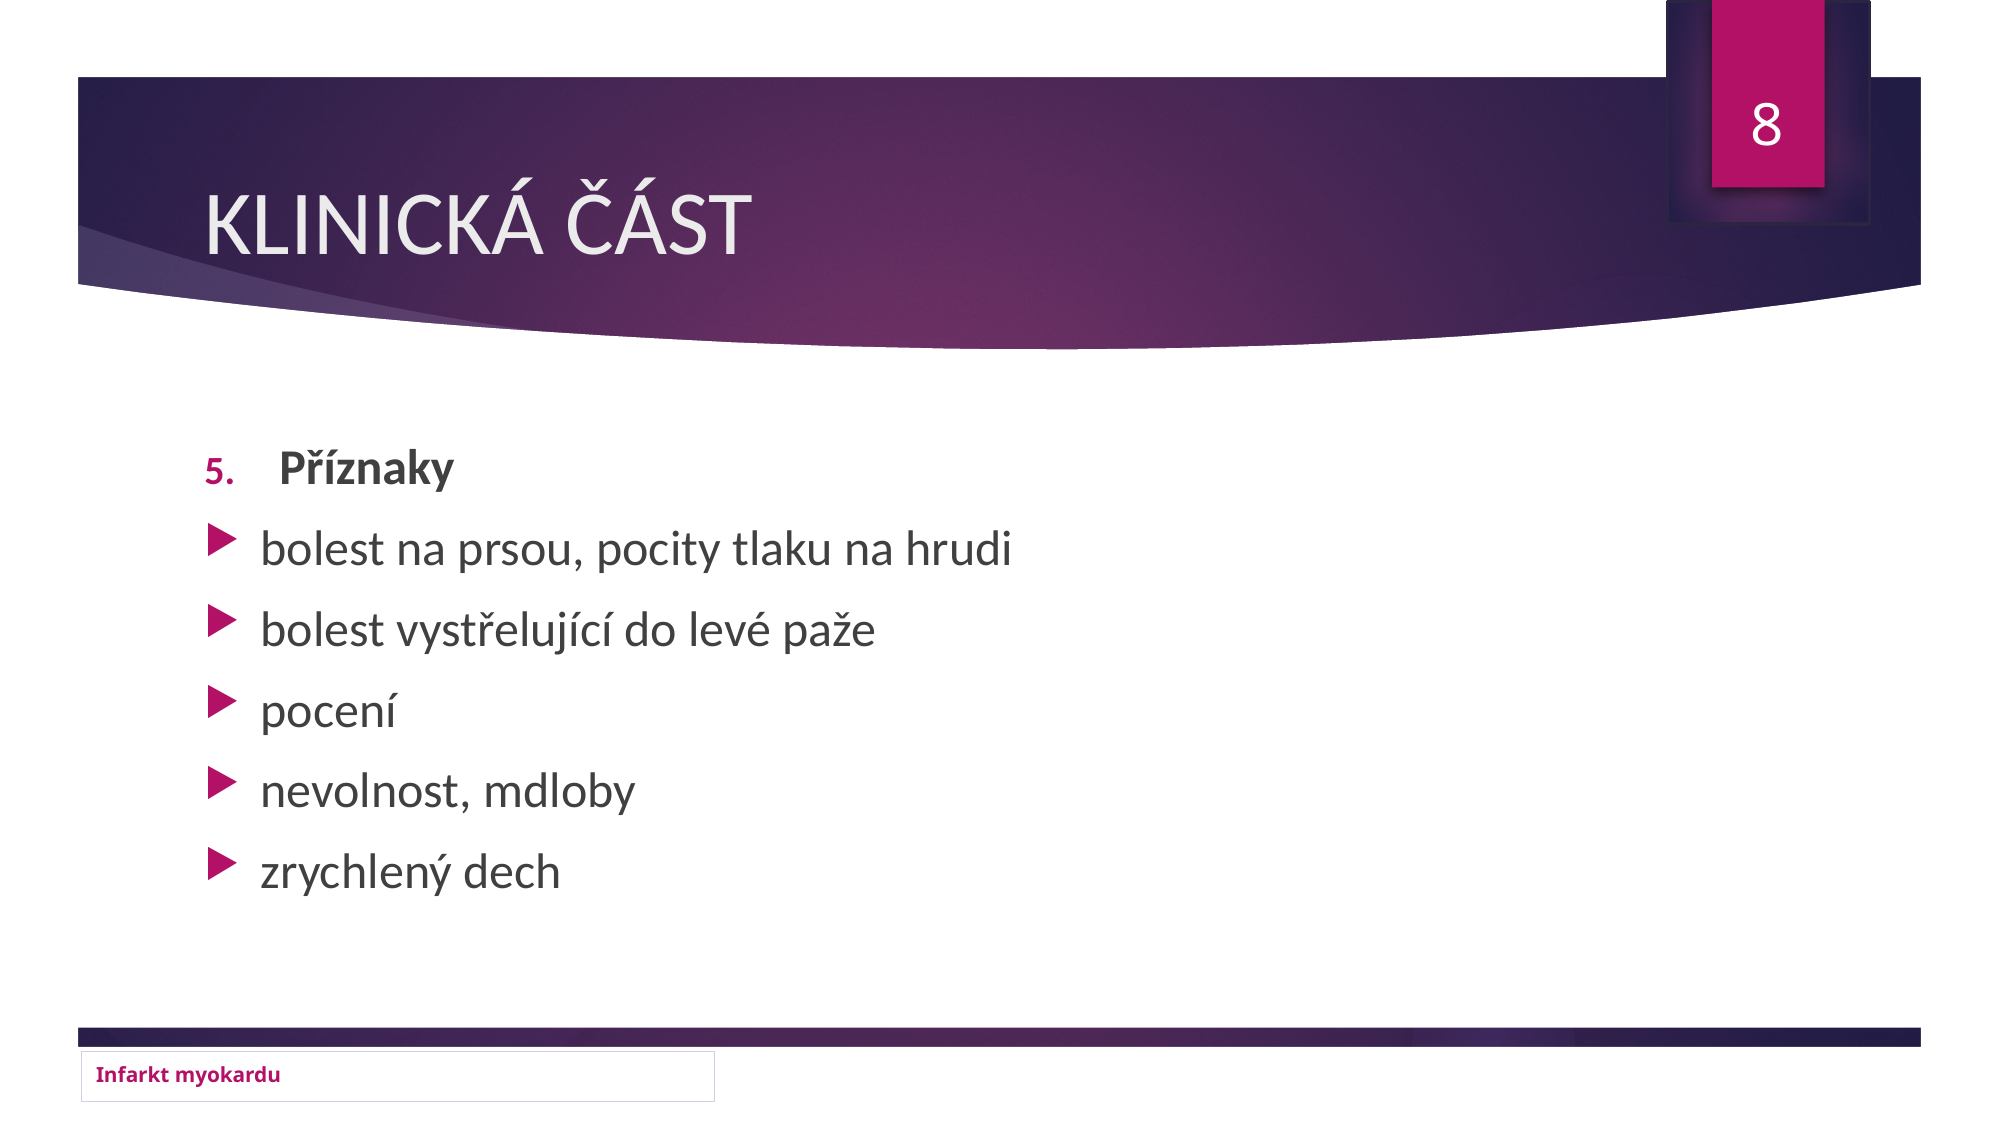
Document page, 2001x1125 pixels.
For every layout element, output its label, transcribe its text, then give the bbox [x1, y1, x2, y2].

list Příznaky bolest na prsou, pocity tlaku na hrudi bolest vystřelující do levé paže pocení nevolnost, mdloby zrychlený dech [189, 427, 1638, 988]
footer Infarkt myokardu [81, 1051, 715, 1102]
slide_number 8 [1698, 48, 1836, 175]
title KLINICKÁ ČÁST [189, 159, 1627, 276]
